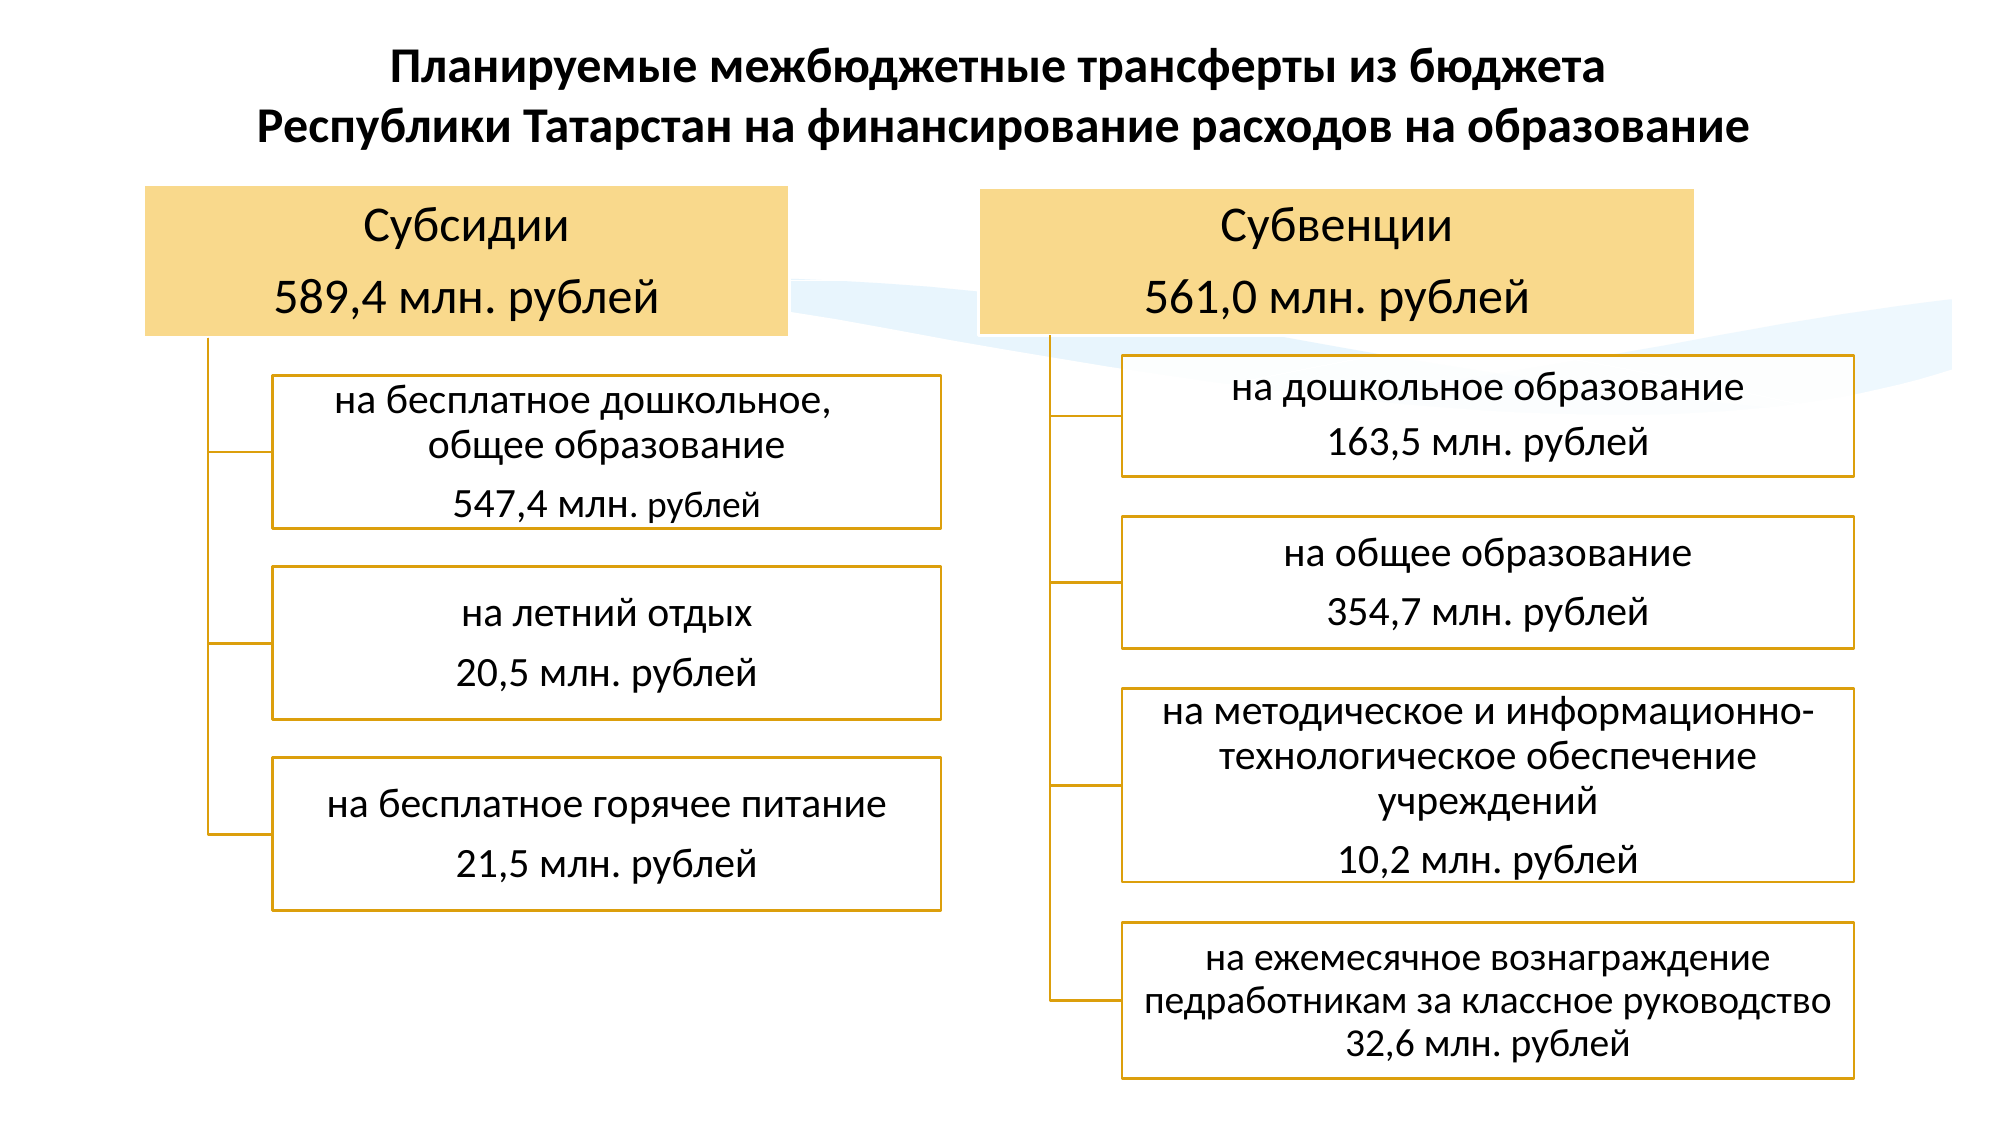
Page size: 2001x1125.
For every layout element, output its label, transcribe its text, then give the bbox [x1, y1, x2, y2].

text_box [970, 166, 1863, 1080]
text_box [107, 184, 964, 912]
text_box Планируемые межбюджетные трансферты из бюджета Республики Татарстан на финансирование расходов на образование [230, 24, 1766, 160]
